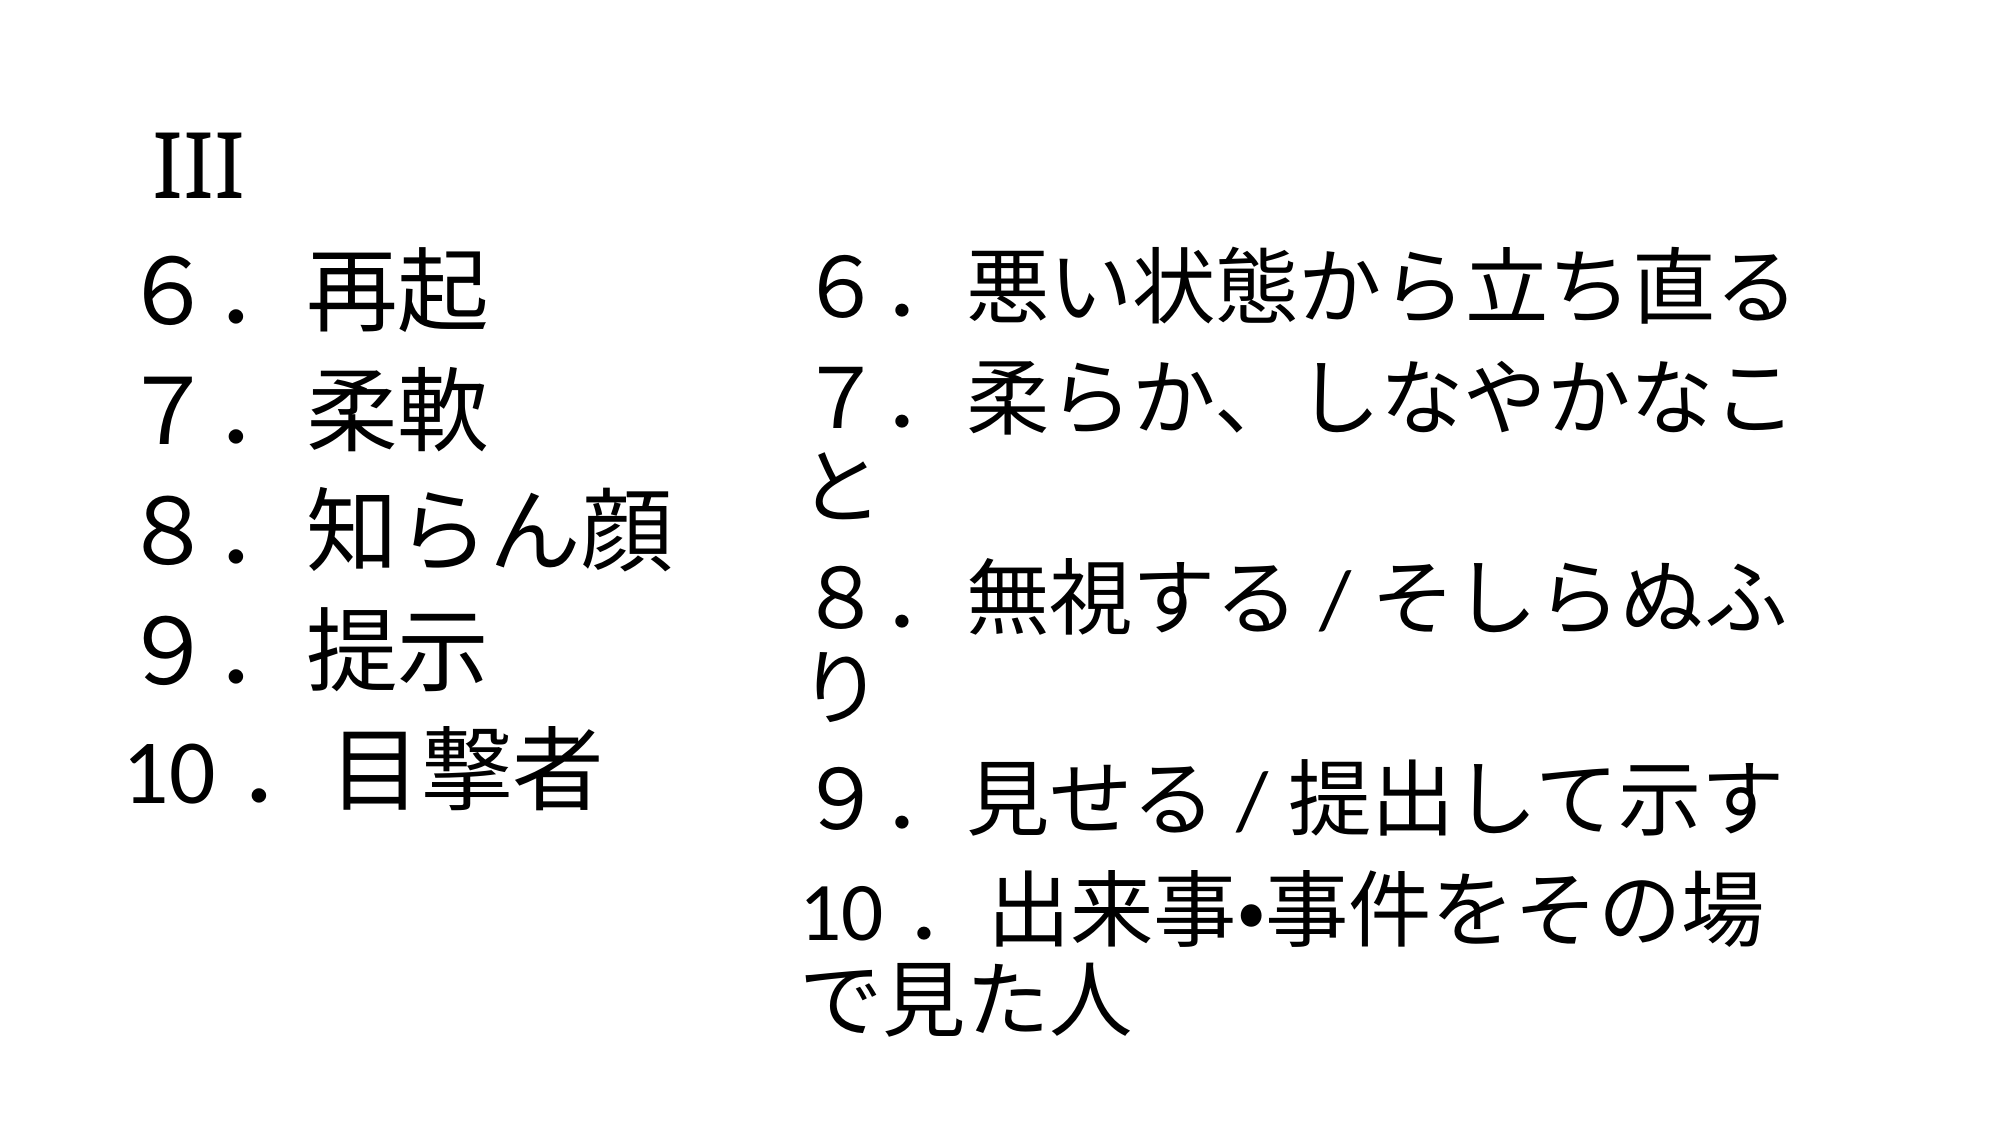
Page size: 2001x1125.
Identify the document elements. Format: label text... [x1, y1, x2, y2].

list ６．再起 ７．柔軟 ８．知らん顔 ９．提示 10．目撃者 [107, 237, 752, 1014]
title III [137, 59, 1863, 278]
list ６．悪い状態から立ち直る ７．柔らか、しなやかなこと ８．無視する/そしらぬふり ９．見せる/提出して示す 10．出来事・事件をその場で見た人 [784, 237, 1863, 1014]
